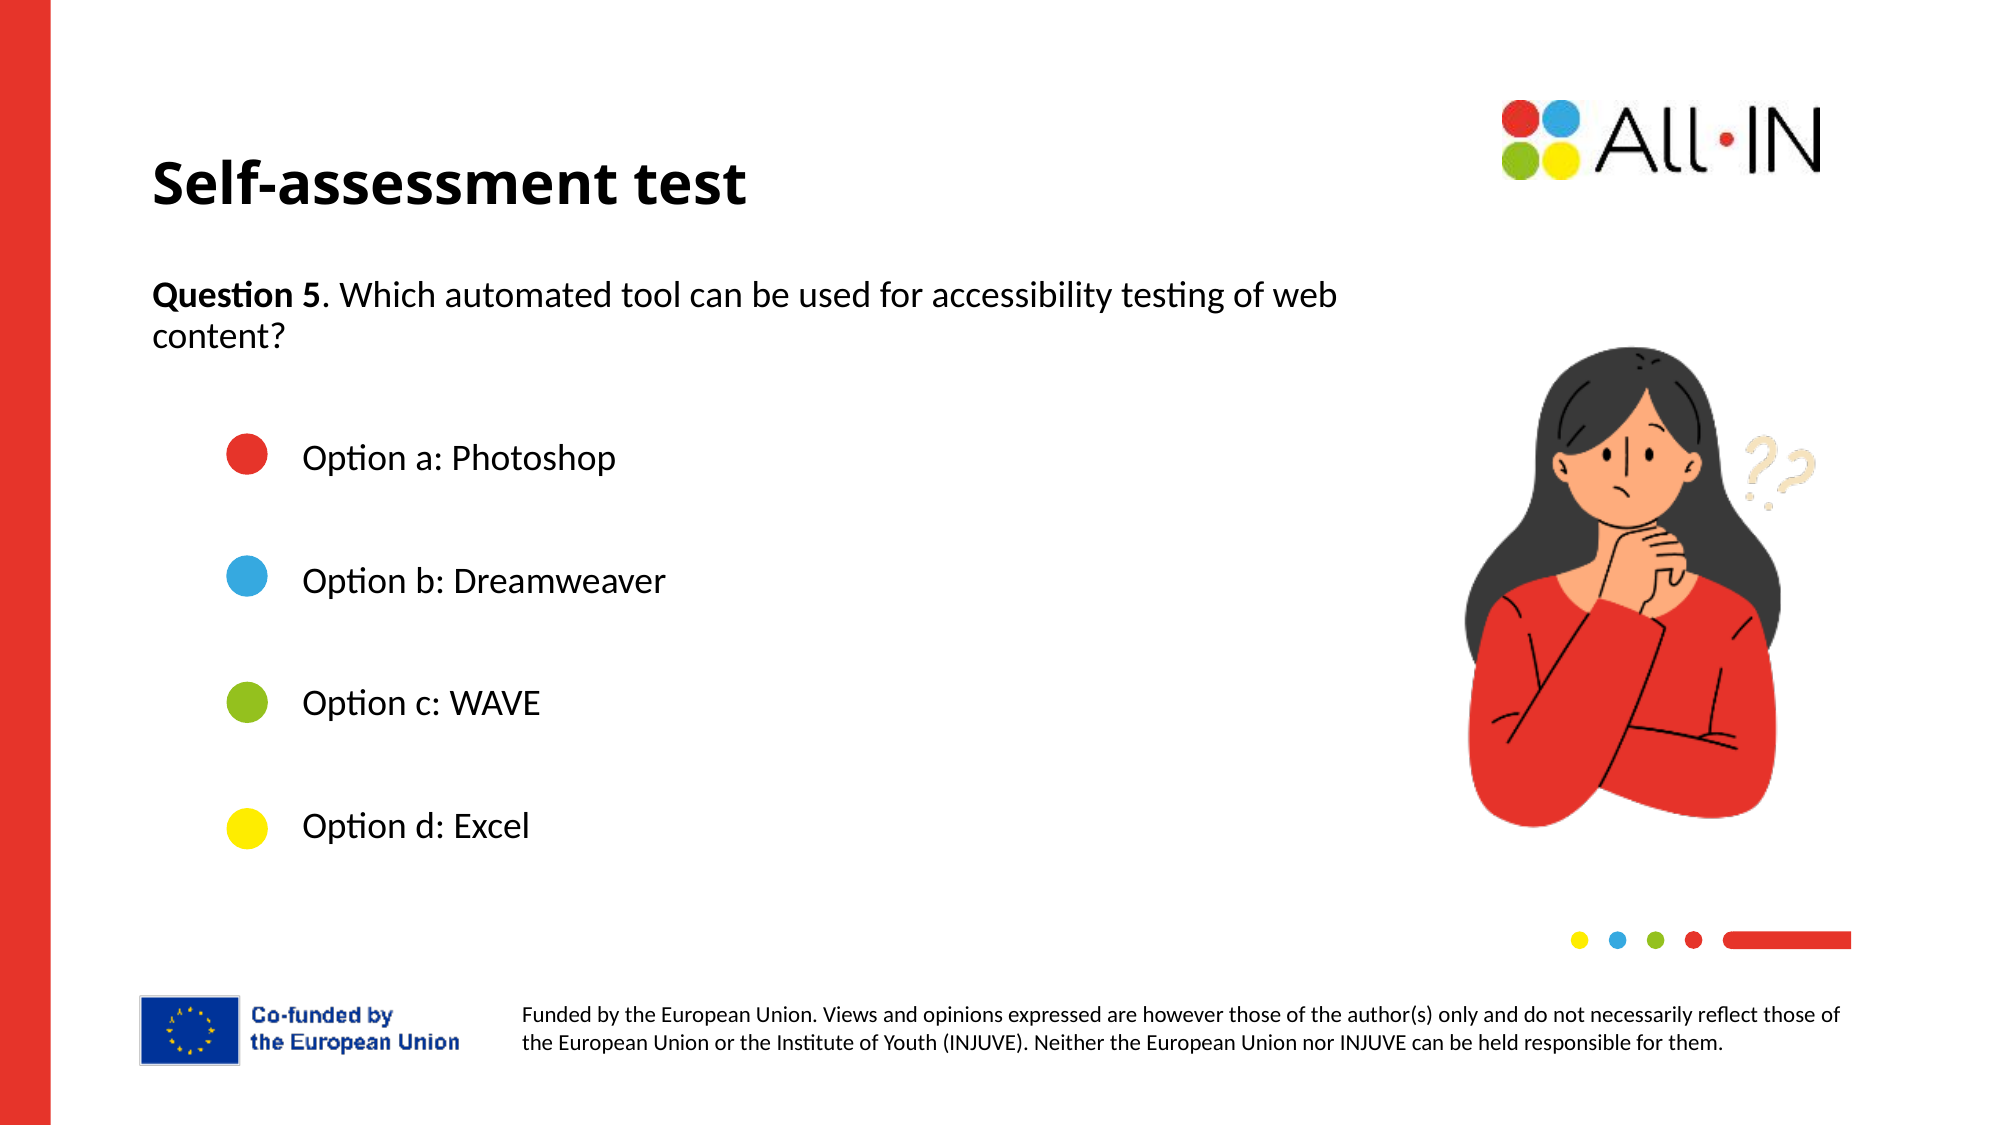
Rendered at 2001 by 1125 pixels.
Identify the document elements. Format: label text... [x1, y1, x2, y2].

picture [1415, 332, 1842, 850]
text_box [225, 807, 269, 851]
text_box [225, 432, 269, 476]
picture [137, 993, 473, 1069]
picture [1502, 100, 1820, 180]
title Self-assessment test [137, 55, 1416, 225]
text_box [225, 554, 269, 598]
text_box [225, 680, 269, 725]
list Question 5. Which automated tool can be used for accessibility testing of web content? Option a: Photoshop Option b: Dreamweaver Option c: WAVE Option d: Excel [137, 267, 1368, 914]
